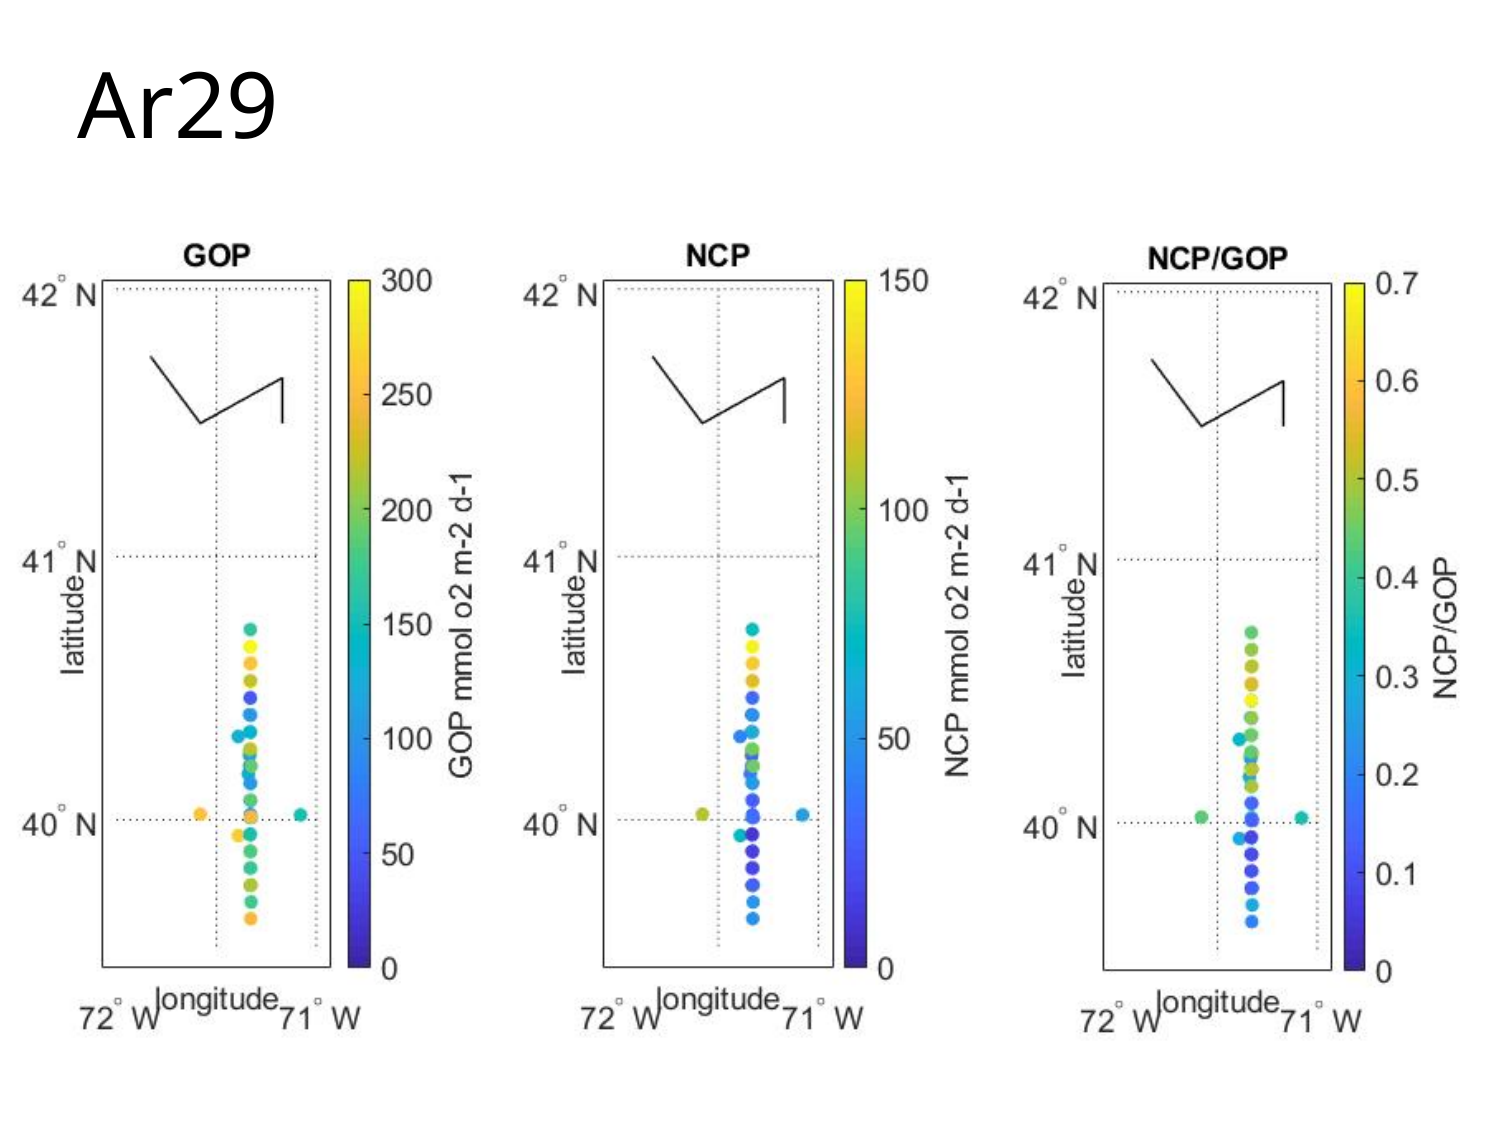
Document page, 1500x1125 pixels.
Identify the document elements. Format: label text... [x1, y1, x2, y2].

title Ar29 [62, 0, 1357, 218]
picture [508, 217, 990, 1061]
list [1020, 220, 1500, 1064]
picture [0, 217, 503, 1061]
